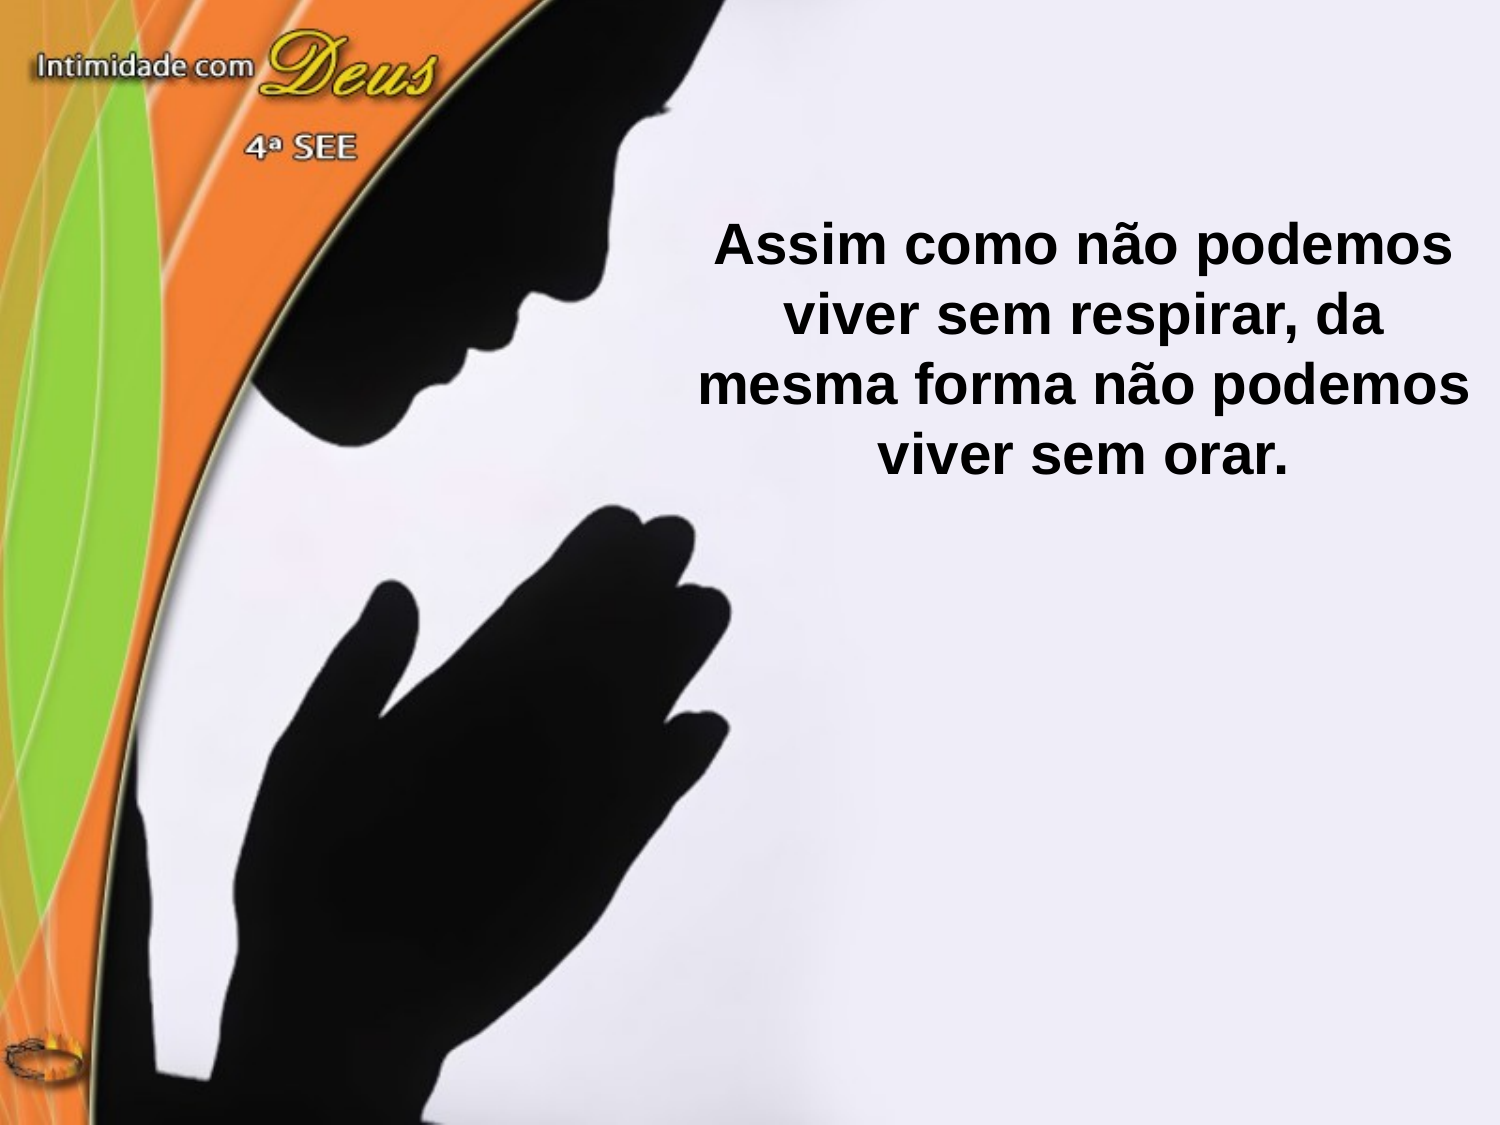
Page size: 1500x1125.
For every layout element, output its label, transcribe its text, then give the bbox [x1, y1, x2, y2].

picture [0, 0, 1500, 1125]
text_box Assim como não podemos viver sem respirar, da mesma forma não podemos viver sem orar. [667, 199, 1500, 494]
